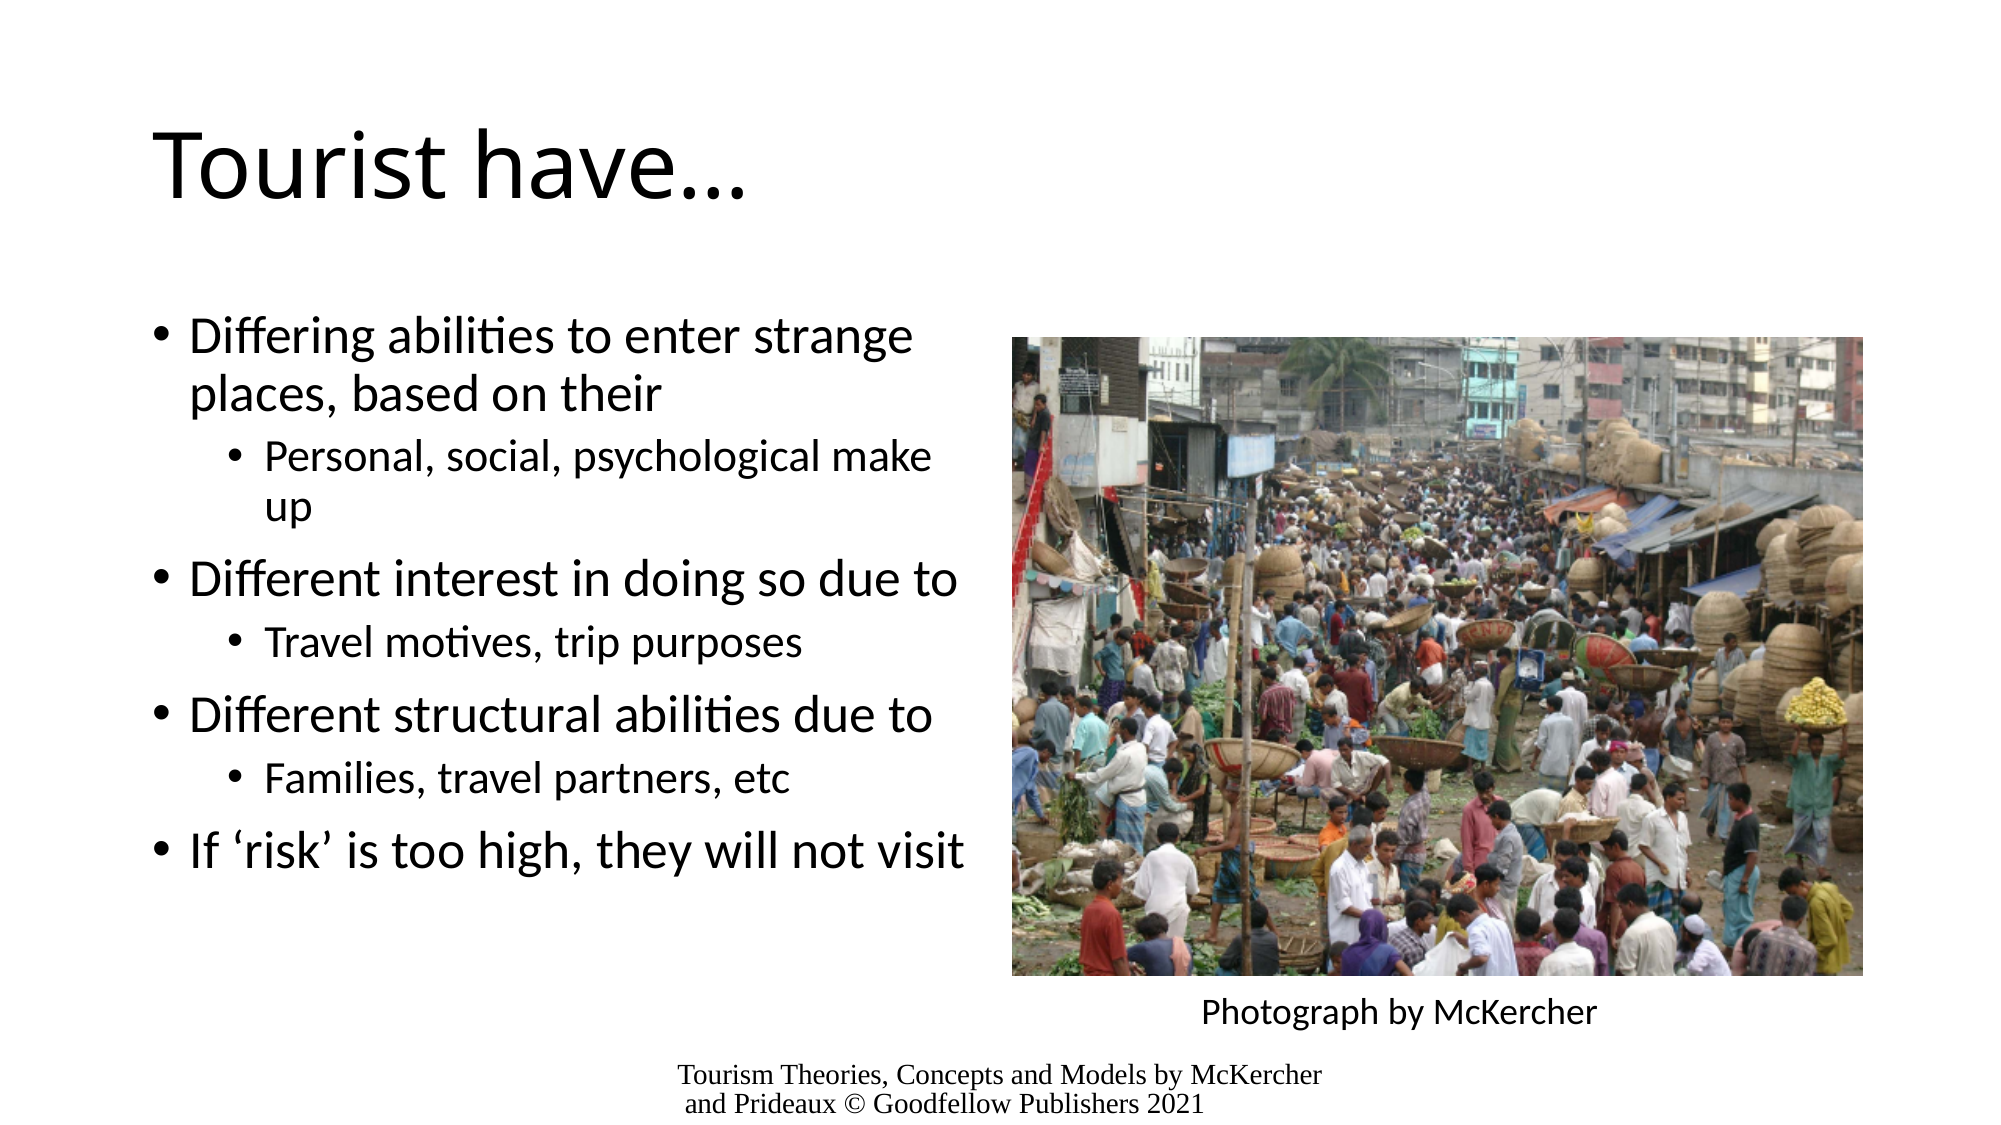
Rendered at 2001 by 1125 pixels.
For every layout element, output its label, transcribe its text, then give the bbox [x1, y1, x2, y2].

title Tourist have… [137, 59, 1863, 278]
text_box Photograph by McKercher [1186, 979, 1734, 1040]
footer Tourism Theories, Concepts and Models by McKercher and Prideaux © Goodfellow Publishers 2021 [662, 1042, 1338, 1103]
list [1012, 337, 1863, 976]
list Differing abilities to enter strange places, based on their Personal, social, psychological make up Different interest in doing so due to Travel motives, trip purposes Different structural abilities due to Families, travel partners, etc If ‘risk’ is too high, they will not visit [137, 299, 988, 1014]
